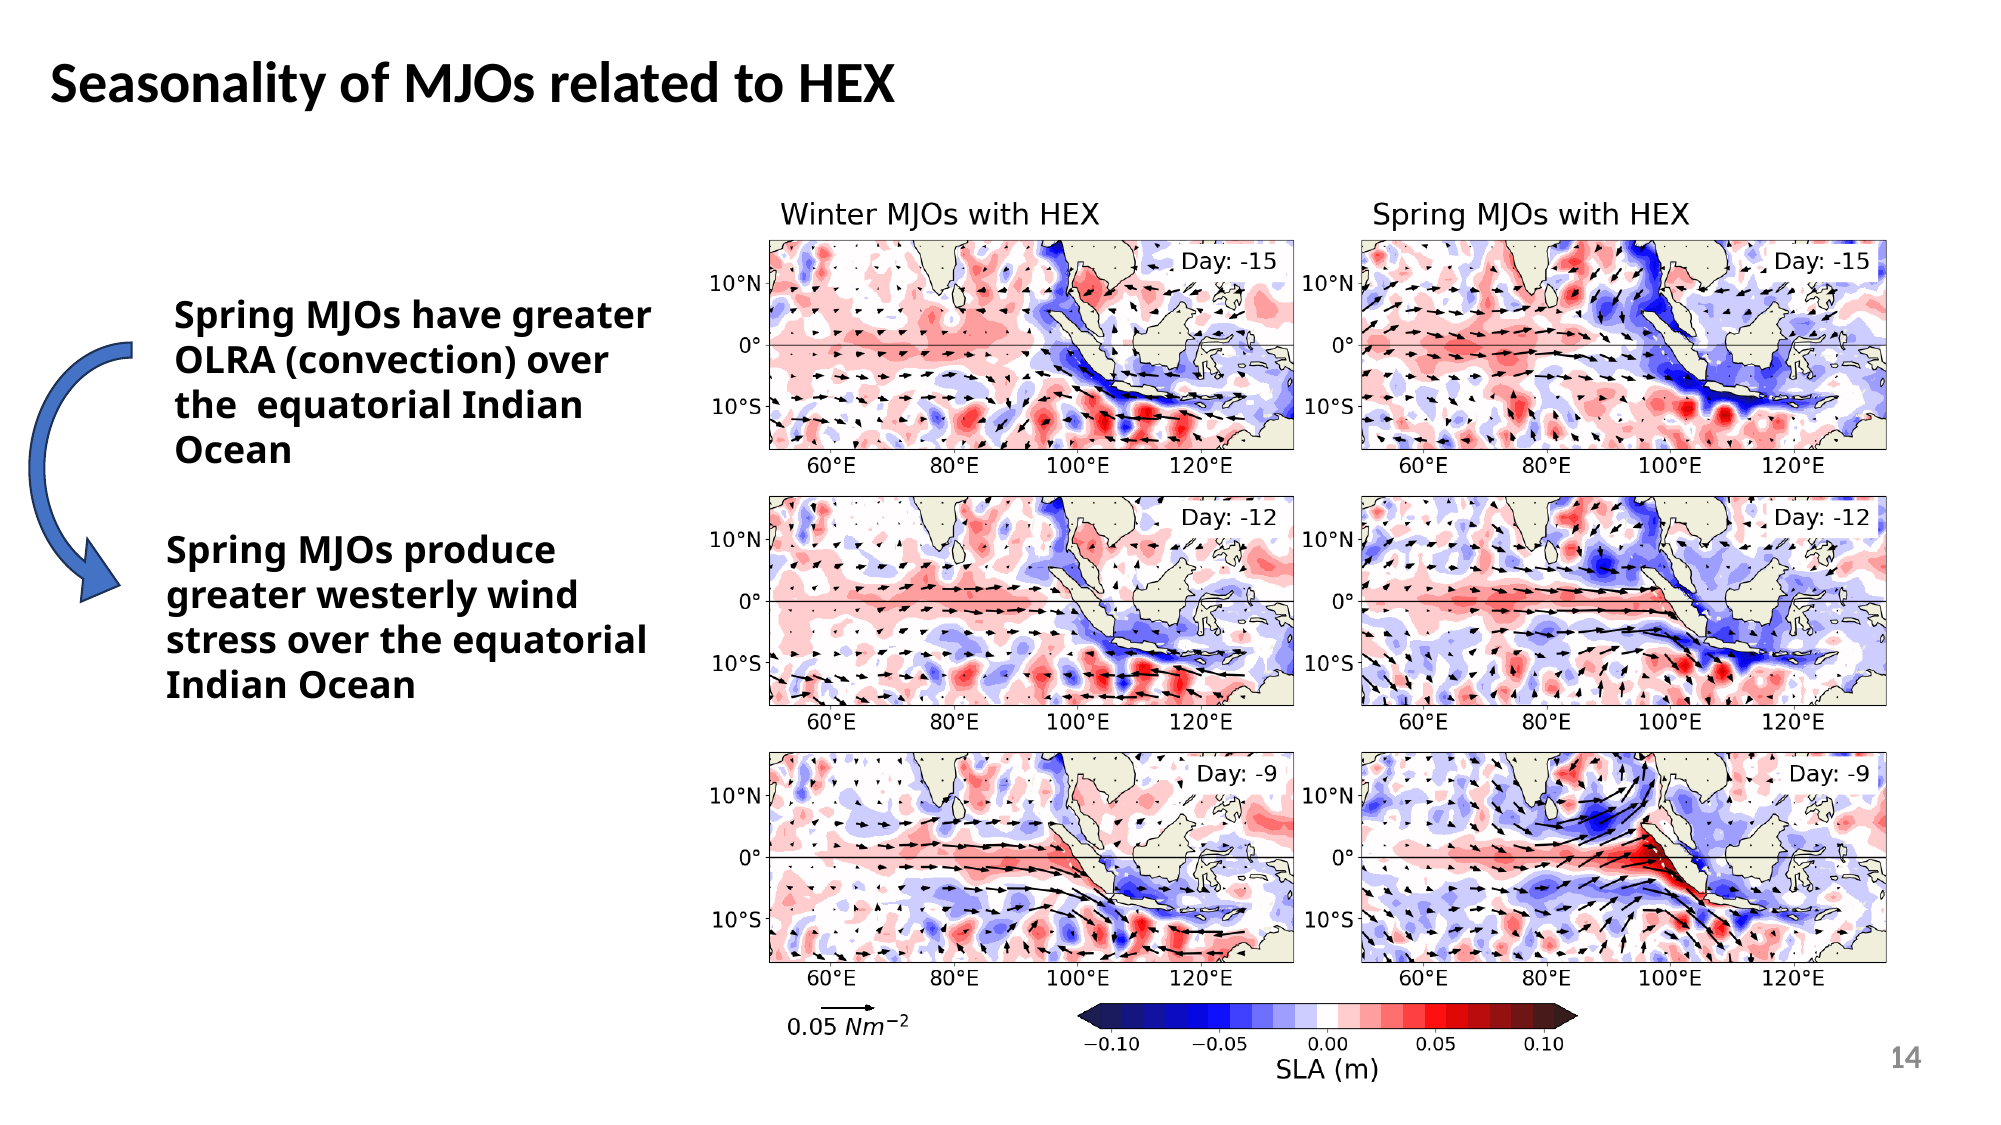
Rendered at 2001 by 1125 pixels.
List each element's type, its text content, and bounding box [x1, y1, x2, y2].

picture [701, 193, 1893, 1096]
text_box Spring MJOs produce greater westerly wind stress over the equatorial Indian Ocean [151, 518, 684, 714]
text_box [28, 341, 133, 604]
text_box Seasonality of MJOs related to HEX [35, 37, 1630, 122]
slide_number 14 [1893, 1025, 1937, 1086]
text_box Spring MJOs have greater OLRA (convection) over the equatorial Indian Ocean [159, 283, 684, 479]
